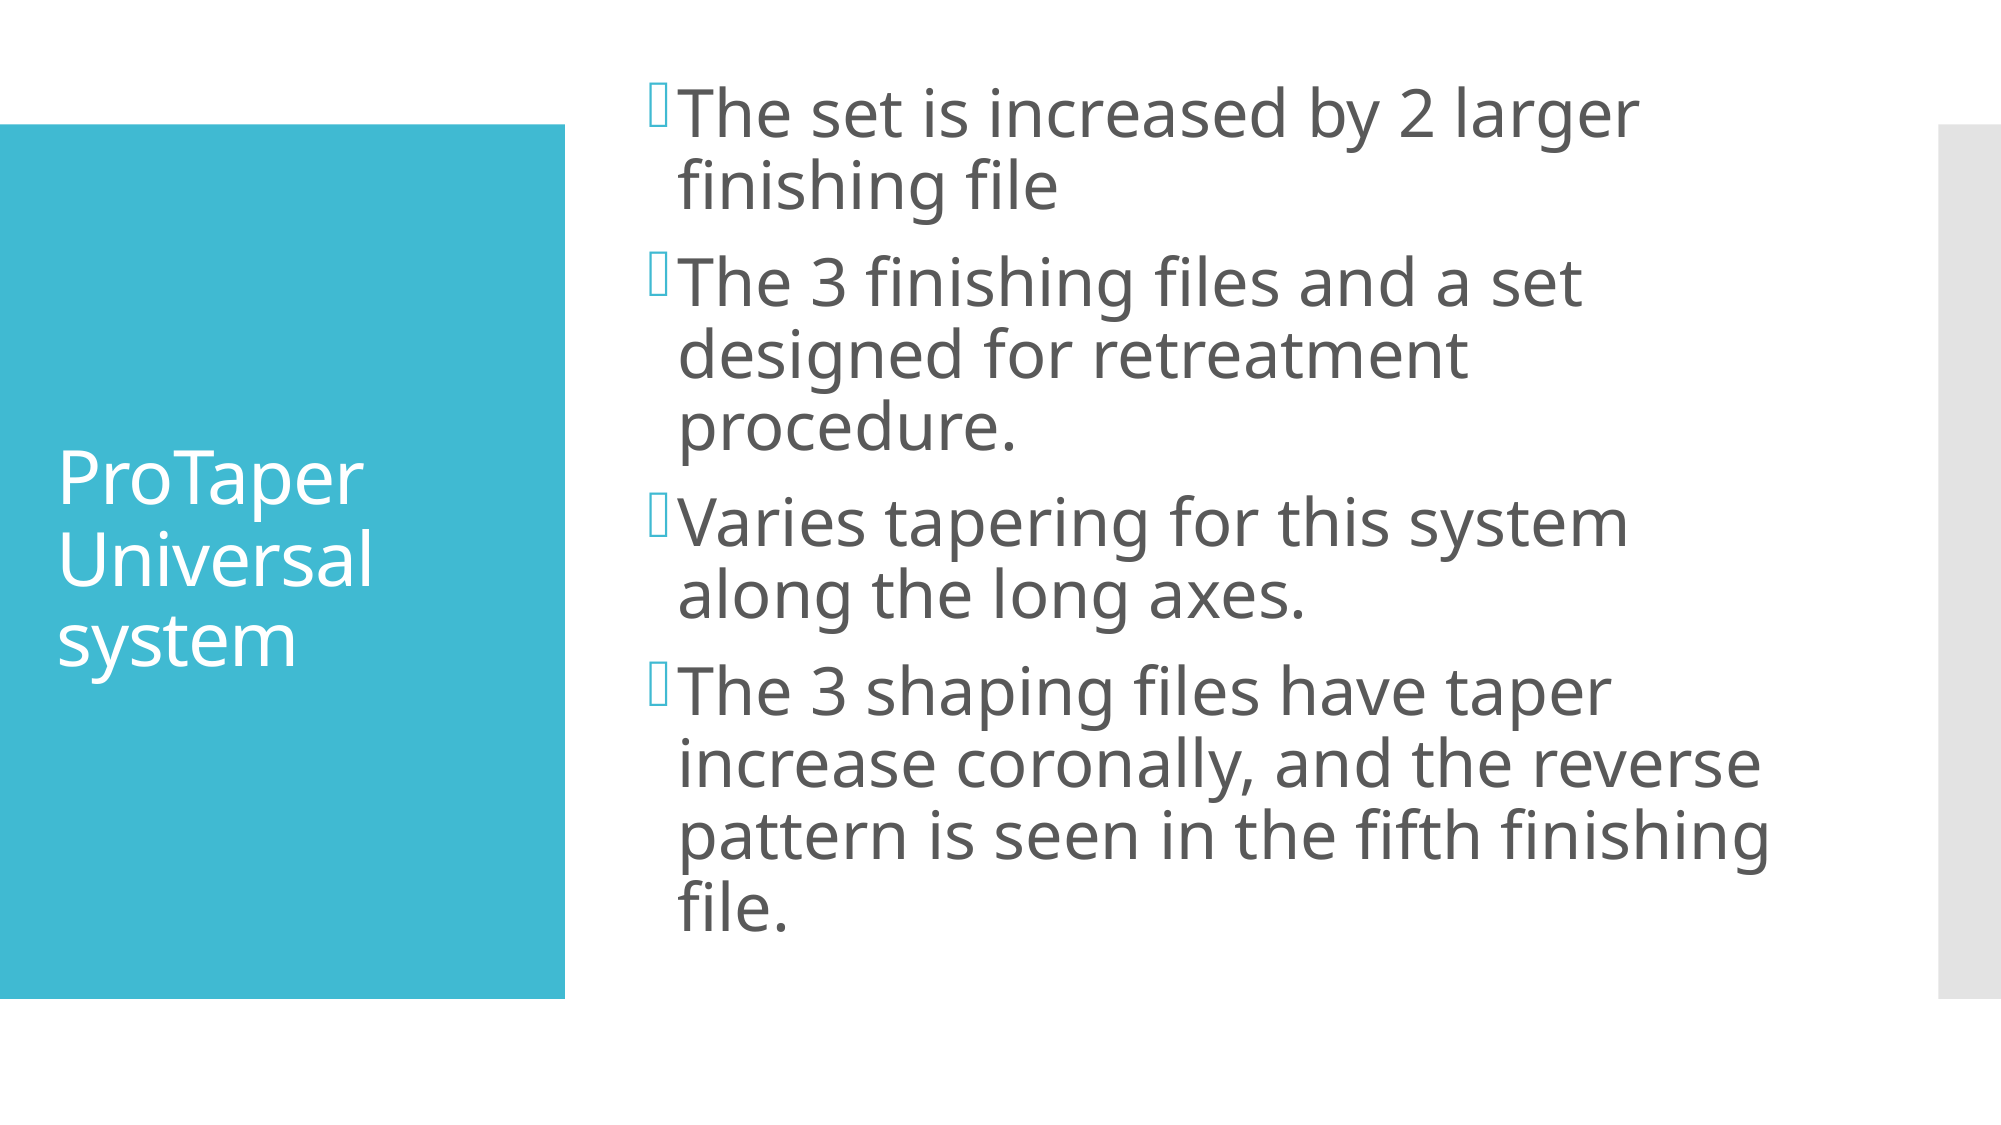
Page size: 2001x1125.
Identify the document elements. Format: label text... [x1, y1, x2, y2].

title ProTaper Universal system [41, 184, 525, 940]
list The set is increased by 2 larger finishing file The 3 finishing files and a set designed for retreatment procedure. Varies tapering for this system along the long axes. The 3 shaping files have taper increase coronally, and the reverse pattern is seen in the fifth finishing file. [632, 267, 1833, 1108]
